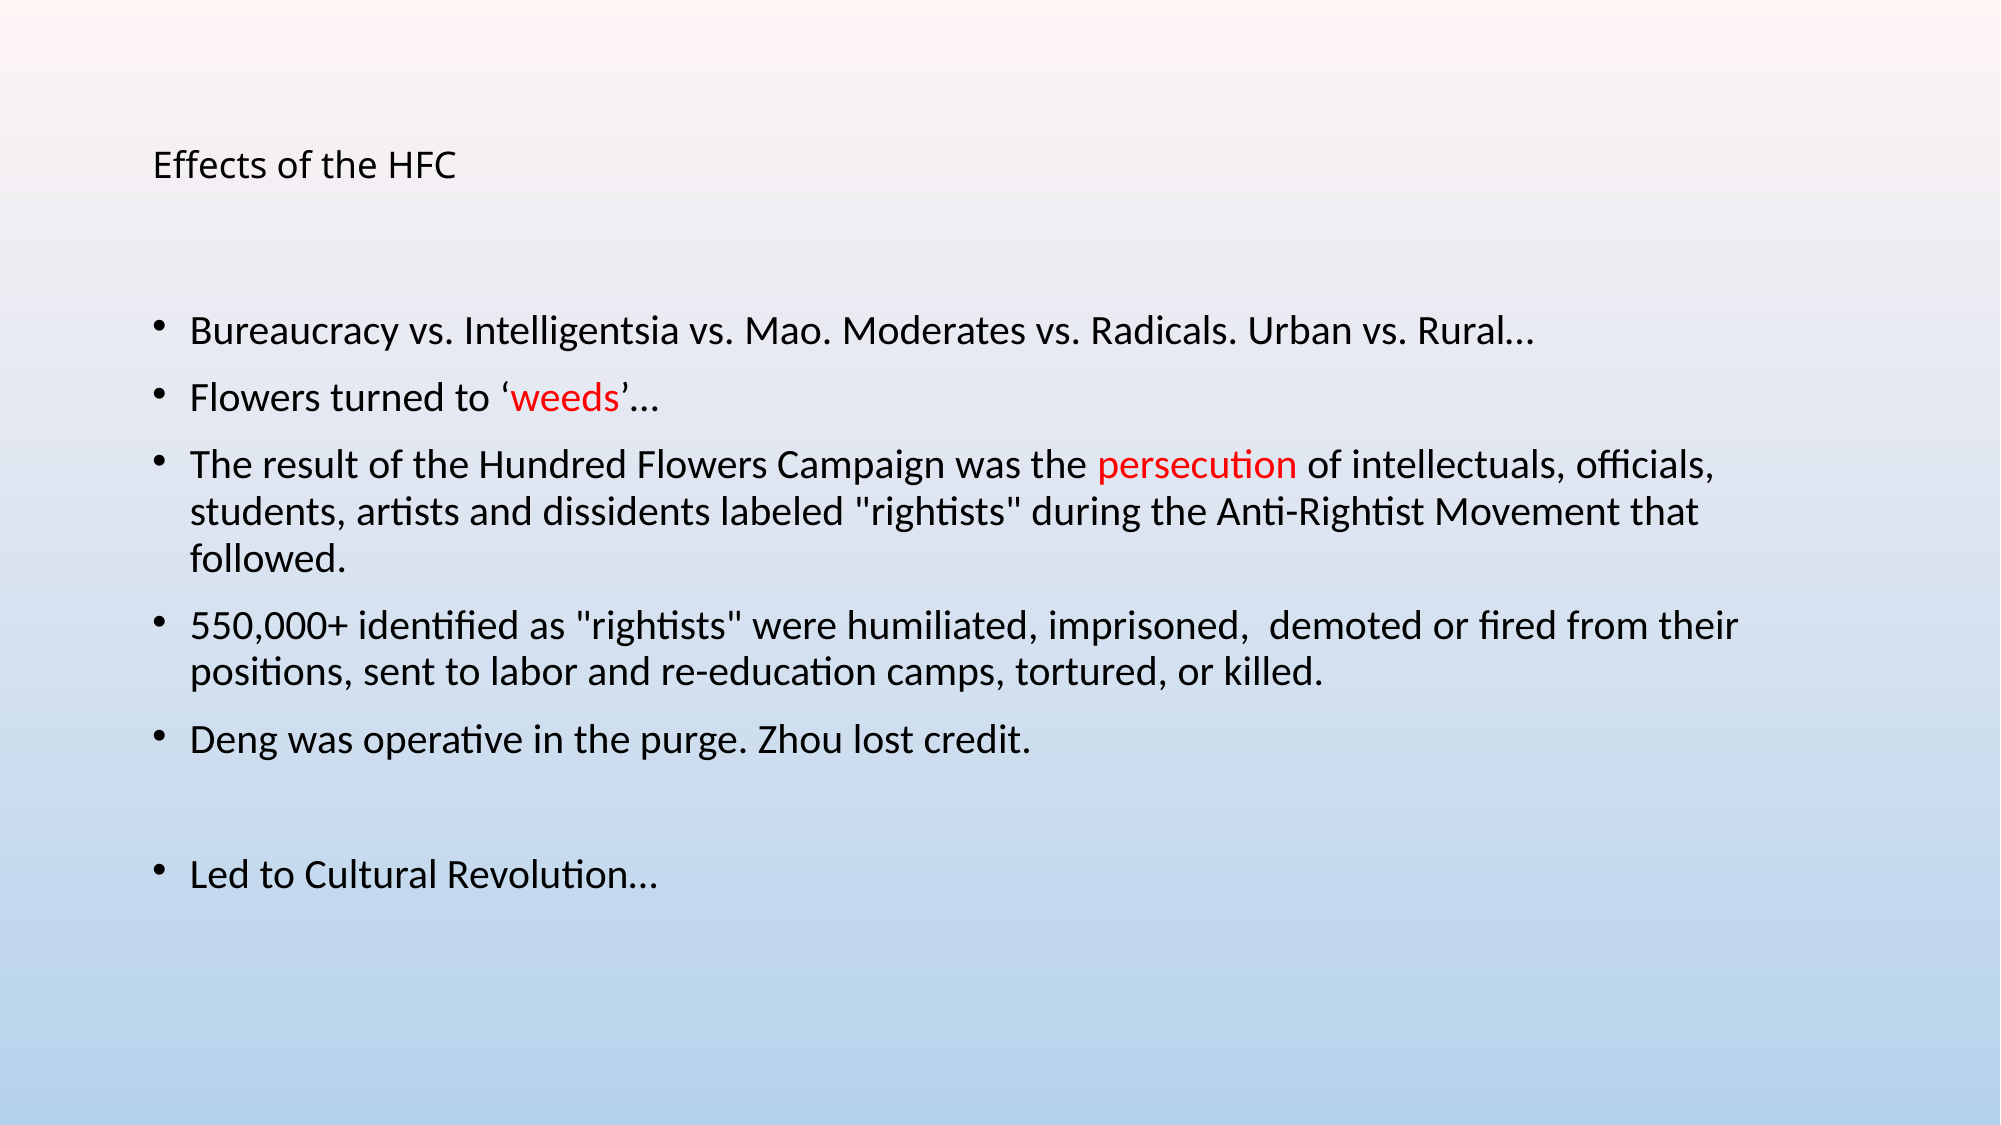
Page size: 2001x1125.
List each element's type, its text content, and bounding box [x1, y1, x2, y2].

list Bureaucracy vs. Intelligentsia vs. Mao. Moderates vs. Radicals. Urban vs. Rural… Flowers turned to ‘weeds’… The result of the Hundred Flowers Campaign was the persecution of intellectuals, officials, students, artists and dissidents labeled "rightists" during the Anti-Rightist Movement that followed. 550,000+ identified as "rightists" were humiliated, imprisoned, demoted or fired from their positions, sent to labor and re-education camps, tortured, or killed. Deng was operative in the purge. Zhou lost credit. Led to Cultural Revolution… [137, 299, 1863, 1014]
title Effects of the HFC [137, 59, 1863, 278]
